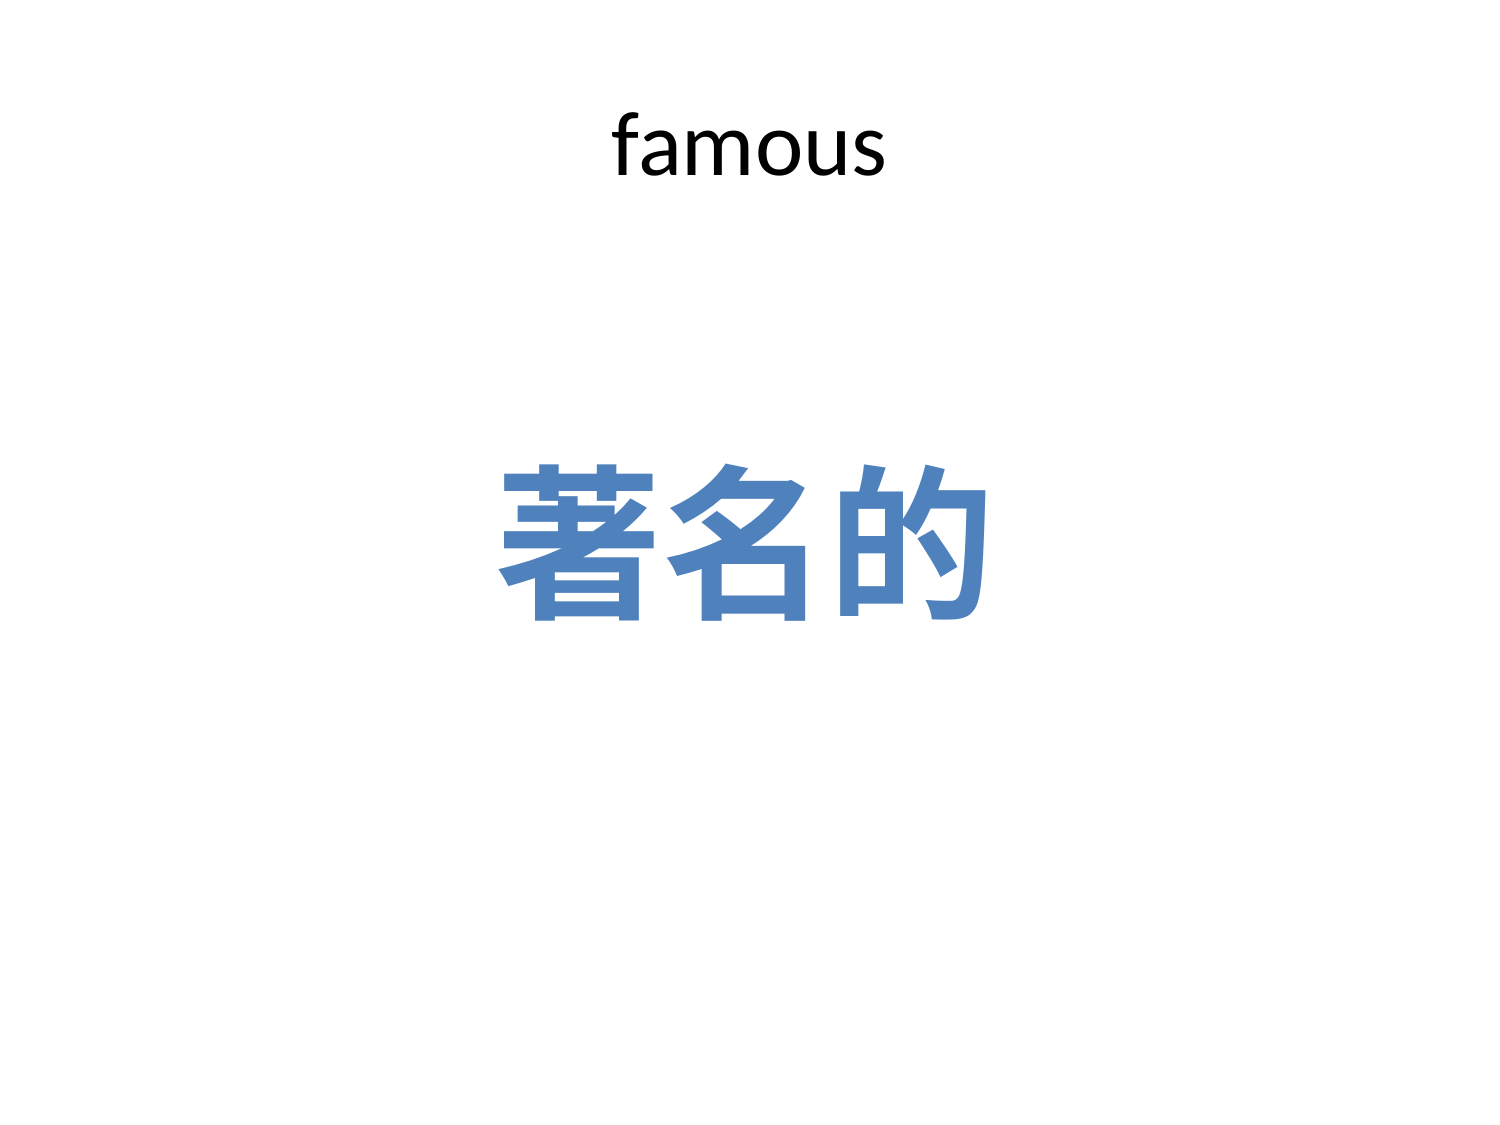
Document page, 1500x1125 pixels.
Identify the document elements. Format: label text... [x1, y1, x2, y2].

title famous [75, 45, 1425, 233]
text_box 著名的 [480, 432, 1011, 648]
